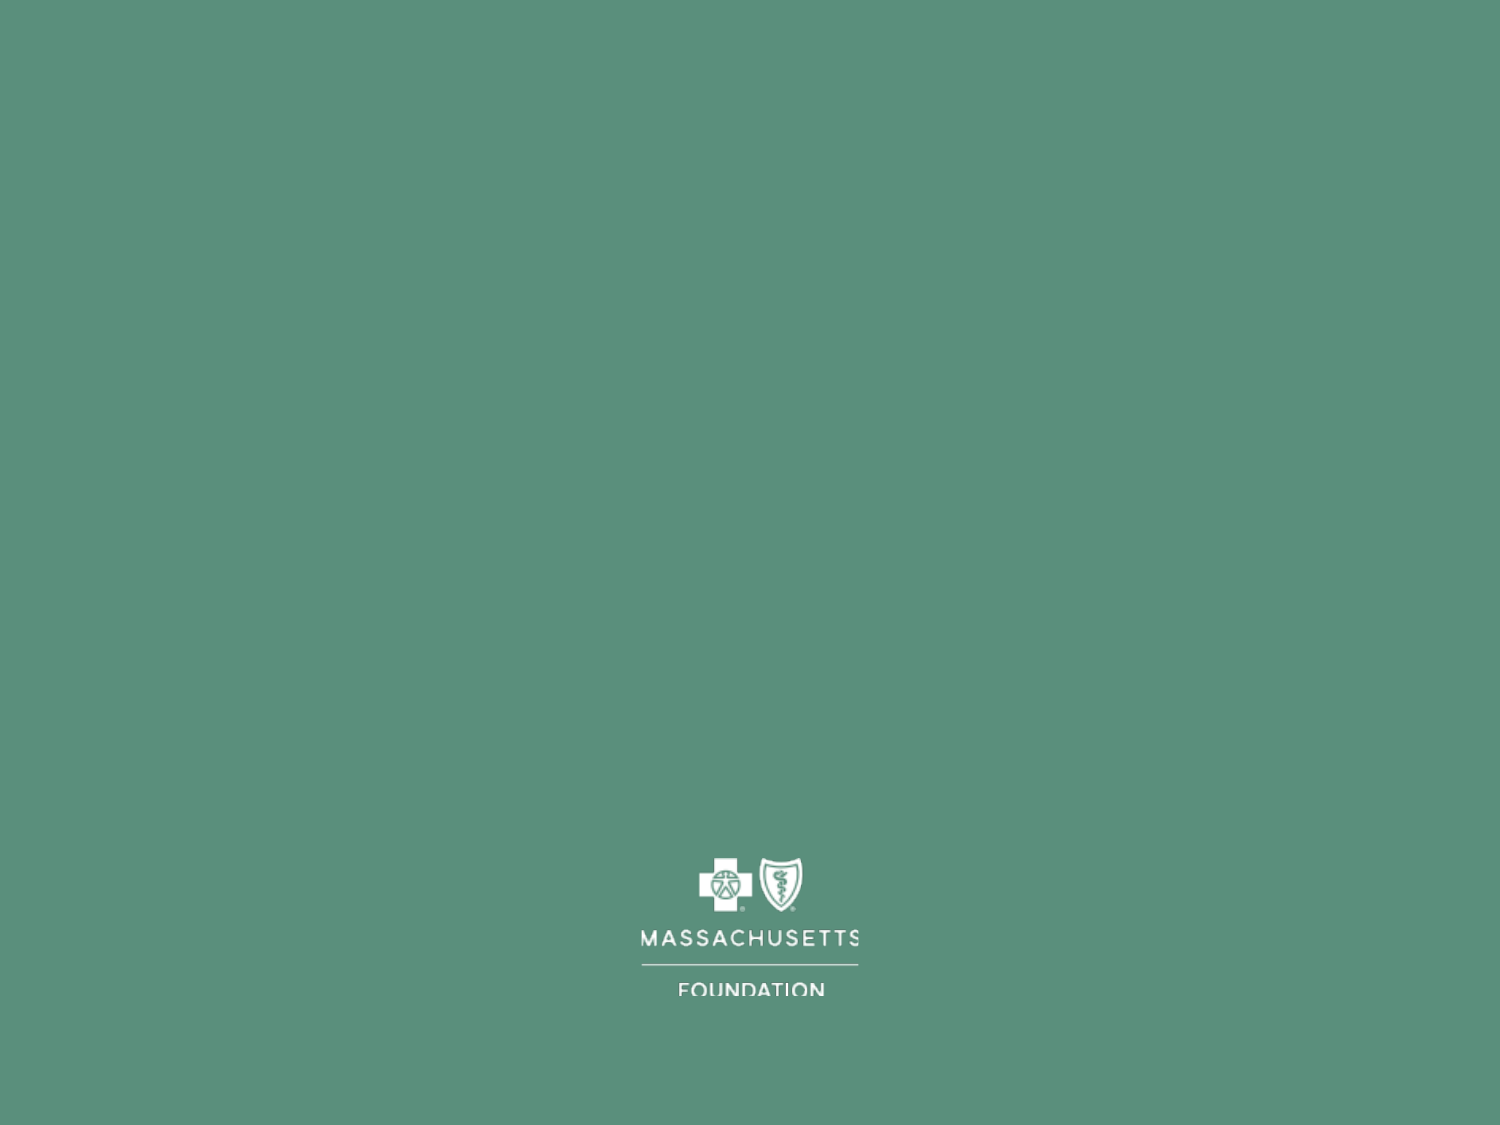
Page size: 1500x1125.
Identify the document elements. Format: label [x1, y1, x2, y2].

picture [641, 858, 859, 997]
